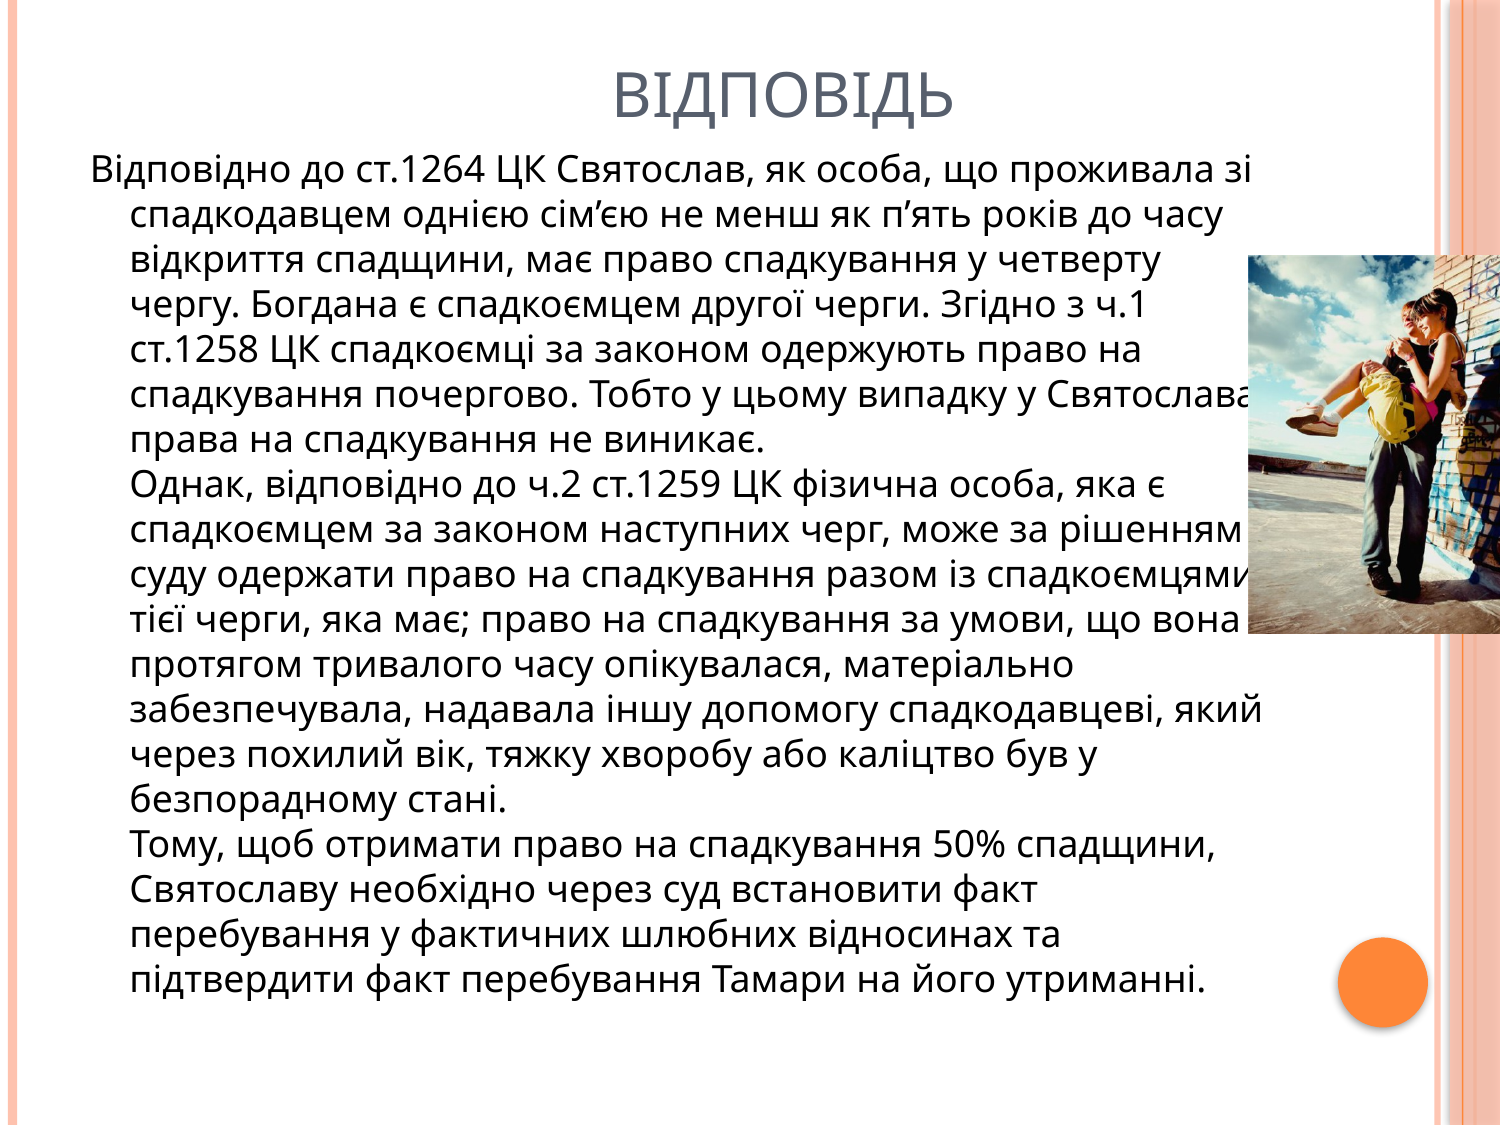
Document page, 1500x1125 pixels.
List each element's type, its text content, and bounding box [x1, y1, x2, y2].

title Відповідь [76, 0, 1302, 138]
list Відповідно до ст.1264 ЦК Святослав, як особа, що проживала зі спадкодавцем однією сім’єю не менш як п’ять років до часу відкриття спадщини, має право спадкування у четверту чергу. Богдана є спадкоємцем другої черги. Згідно з ч.1 ст.1258 ЦК спадкоємці за законом одержують право на спадкування почергово. Тобто у цьому випадку у Святослава права на спадкування не виникає. Однак, відповідно до ч.2 ст.1259 ЦК фізична особа, яка є спадкоємцем за законом наступних черг, може за рішенням суду одержати право на спадкування разом із спадкоємцями тієї черги, яка має; право на спадкування за умови, що вона протягом тривалого часу опікувалася, матеріально забезпечувала, надавала іншу допомогу спадкодавцеві, який через похилий вік, тяжку хворобу або каліцтво був у безпорадному стані. Тому, щоб отримати право на спадкування 50% спадщини, Святославу необхідно через суд встановити факт перебування у фактичних шлюбних відносинах та підтвердити факт перебування Тамари на його утриманні. [75, 137, 1282, 1125]
picture [1248, 254, 1500, 634]
